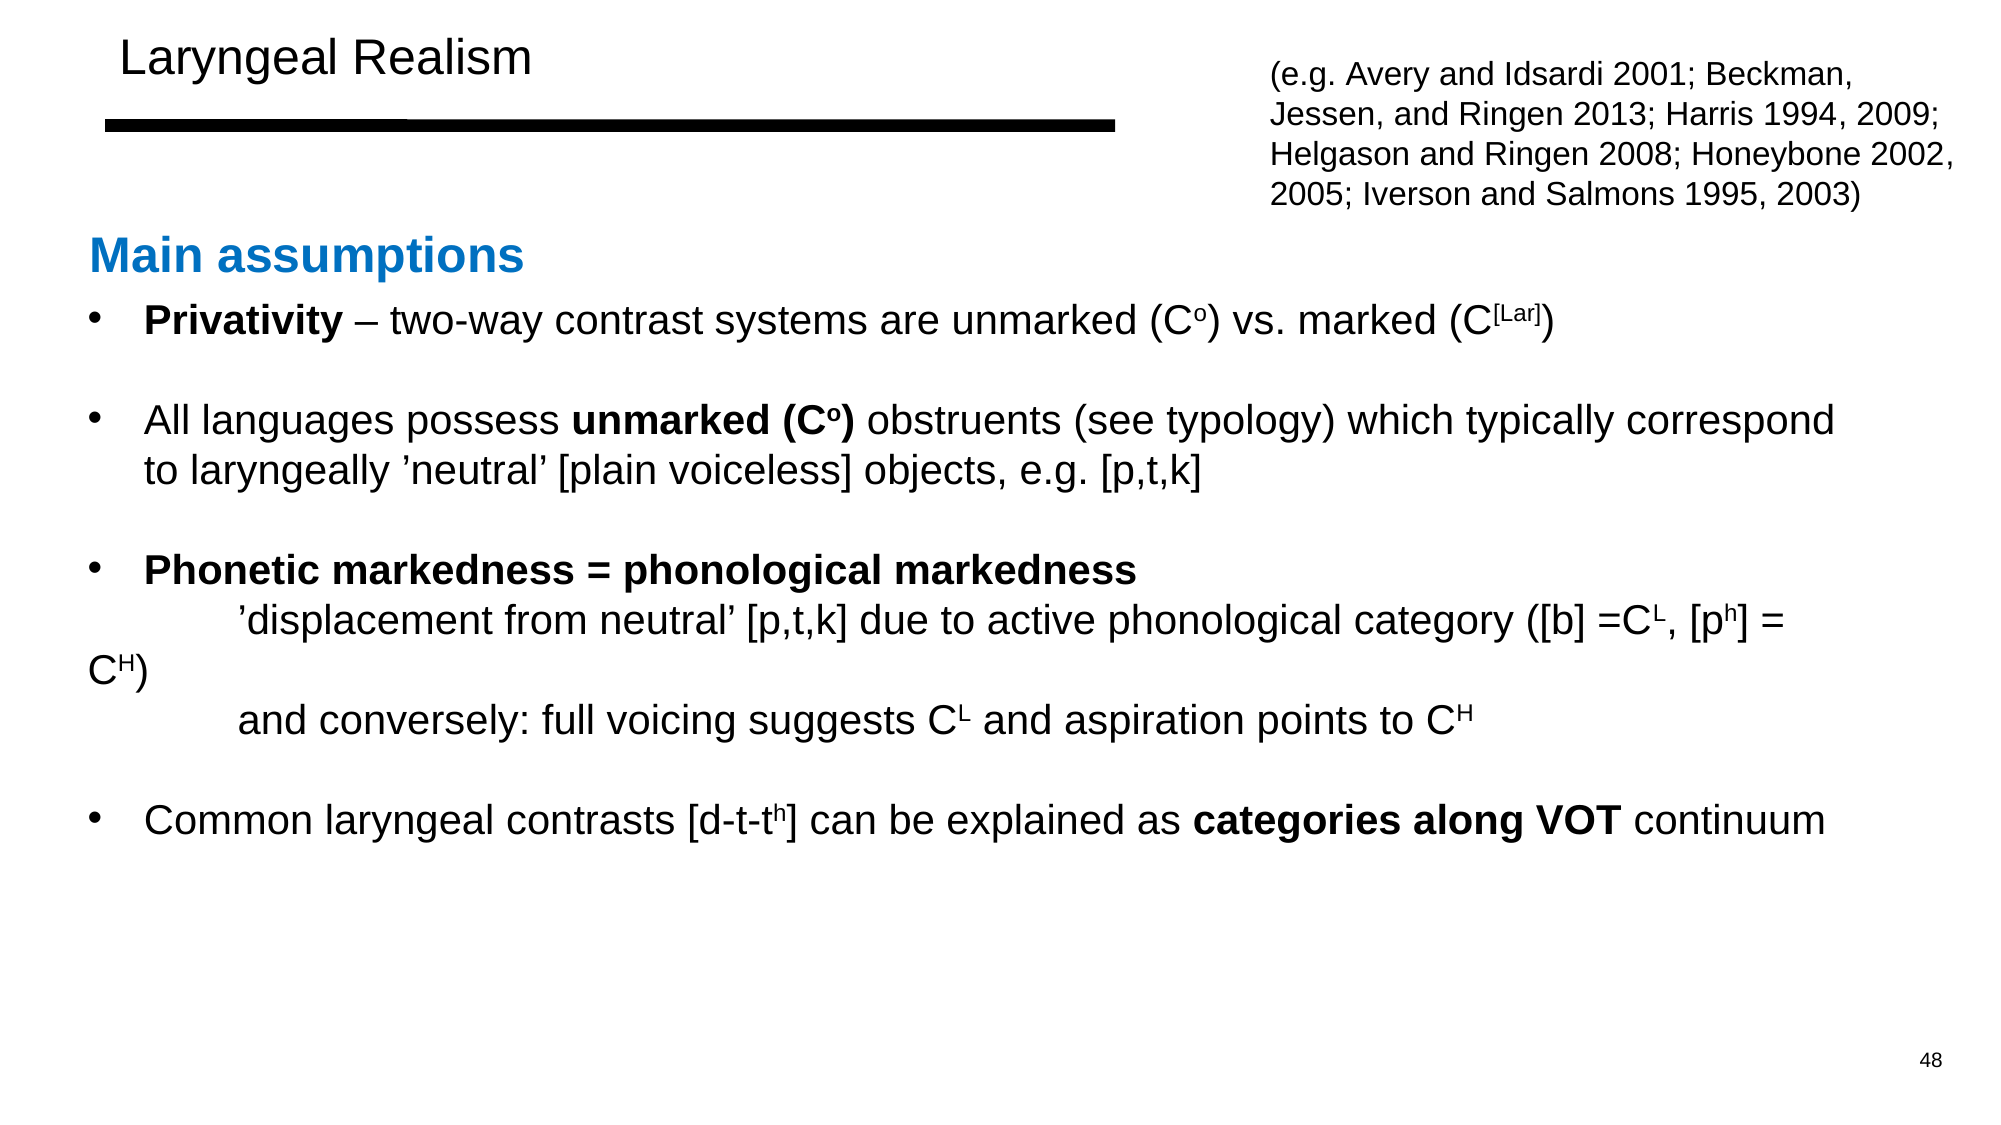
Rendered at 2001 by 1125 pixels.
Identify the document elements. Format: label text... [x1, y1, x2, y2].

slide_number 48 [1717, 1034, 1958, 1080]
text_box Main assumptions [75, 214, 1879, 290]
text_box Laryngeal Realism [105, 17, 1441, 92]
text_box (e.g. Avery and Idsardi 2001; Beckman, Jessen, and Ringen 2013; Harris 1994, 2009; Helgason and Ringen 2008; Honeybone 2002, 2005; Iverson and Salmons 1995, 2003) [1255, 45, 1976, 220]
text_box Privativity – two-way contrast systems are unmarked (Co) vs. marked (C[Lar]) All languages possess unmarked (Co) obstruents (see typology) which typically correspond to laryngeally ’neutral’ [plain voiceless] objects, e.g. [p,t,k] Phonetic markedness = phonological markedness ’displacement from neutral’ [p,t,k] due to active phonological category ([b] =CL, [ph] = CH) and conversely: full voicing suggests CL and aspiration points to CH Common laryngeal contrasts [d-t-th] can be explained as categories along VOT continuum [72, 285, 1861, 895]
